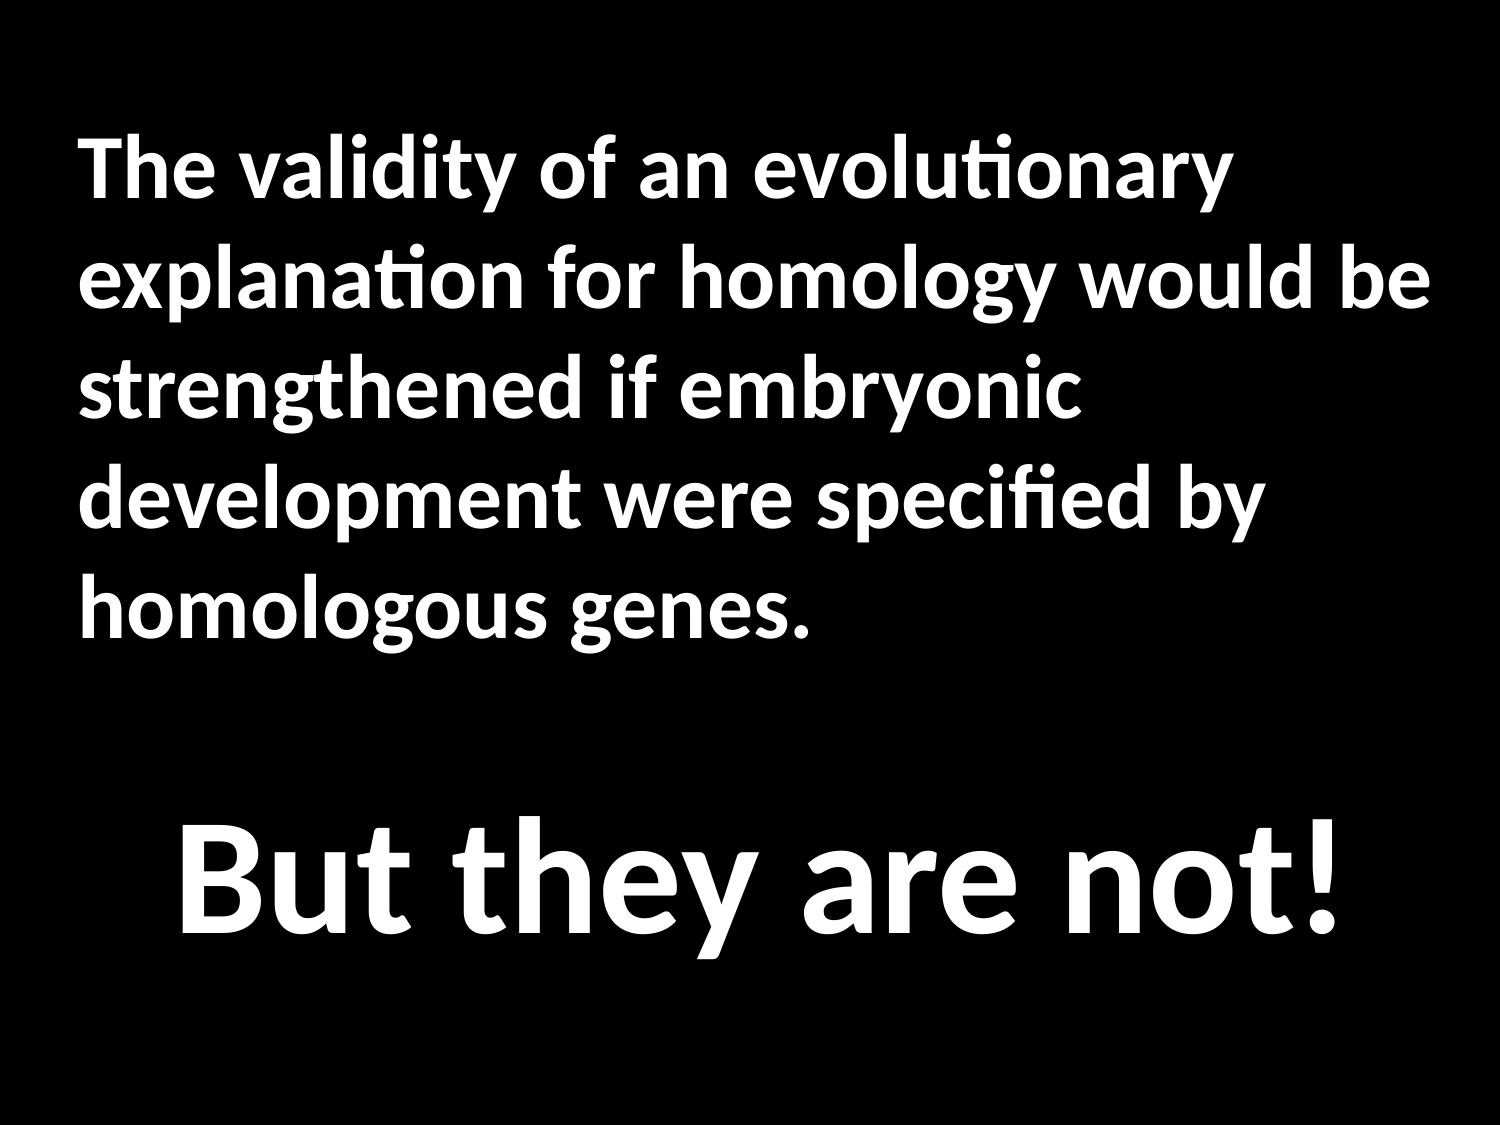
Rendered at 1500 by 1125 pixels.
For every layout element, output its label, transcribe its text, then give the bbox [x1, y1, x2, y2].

text_box The validity of an evolutionary explanation for homology would be strengthened if embryonic development were specified by homologous genes. But they are not! [62, 99, 1463, 975]
